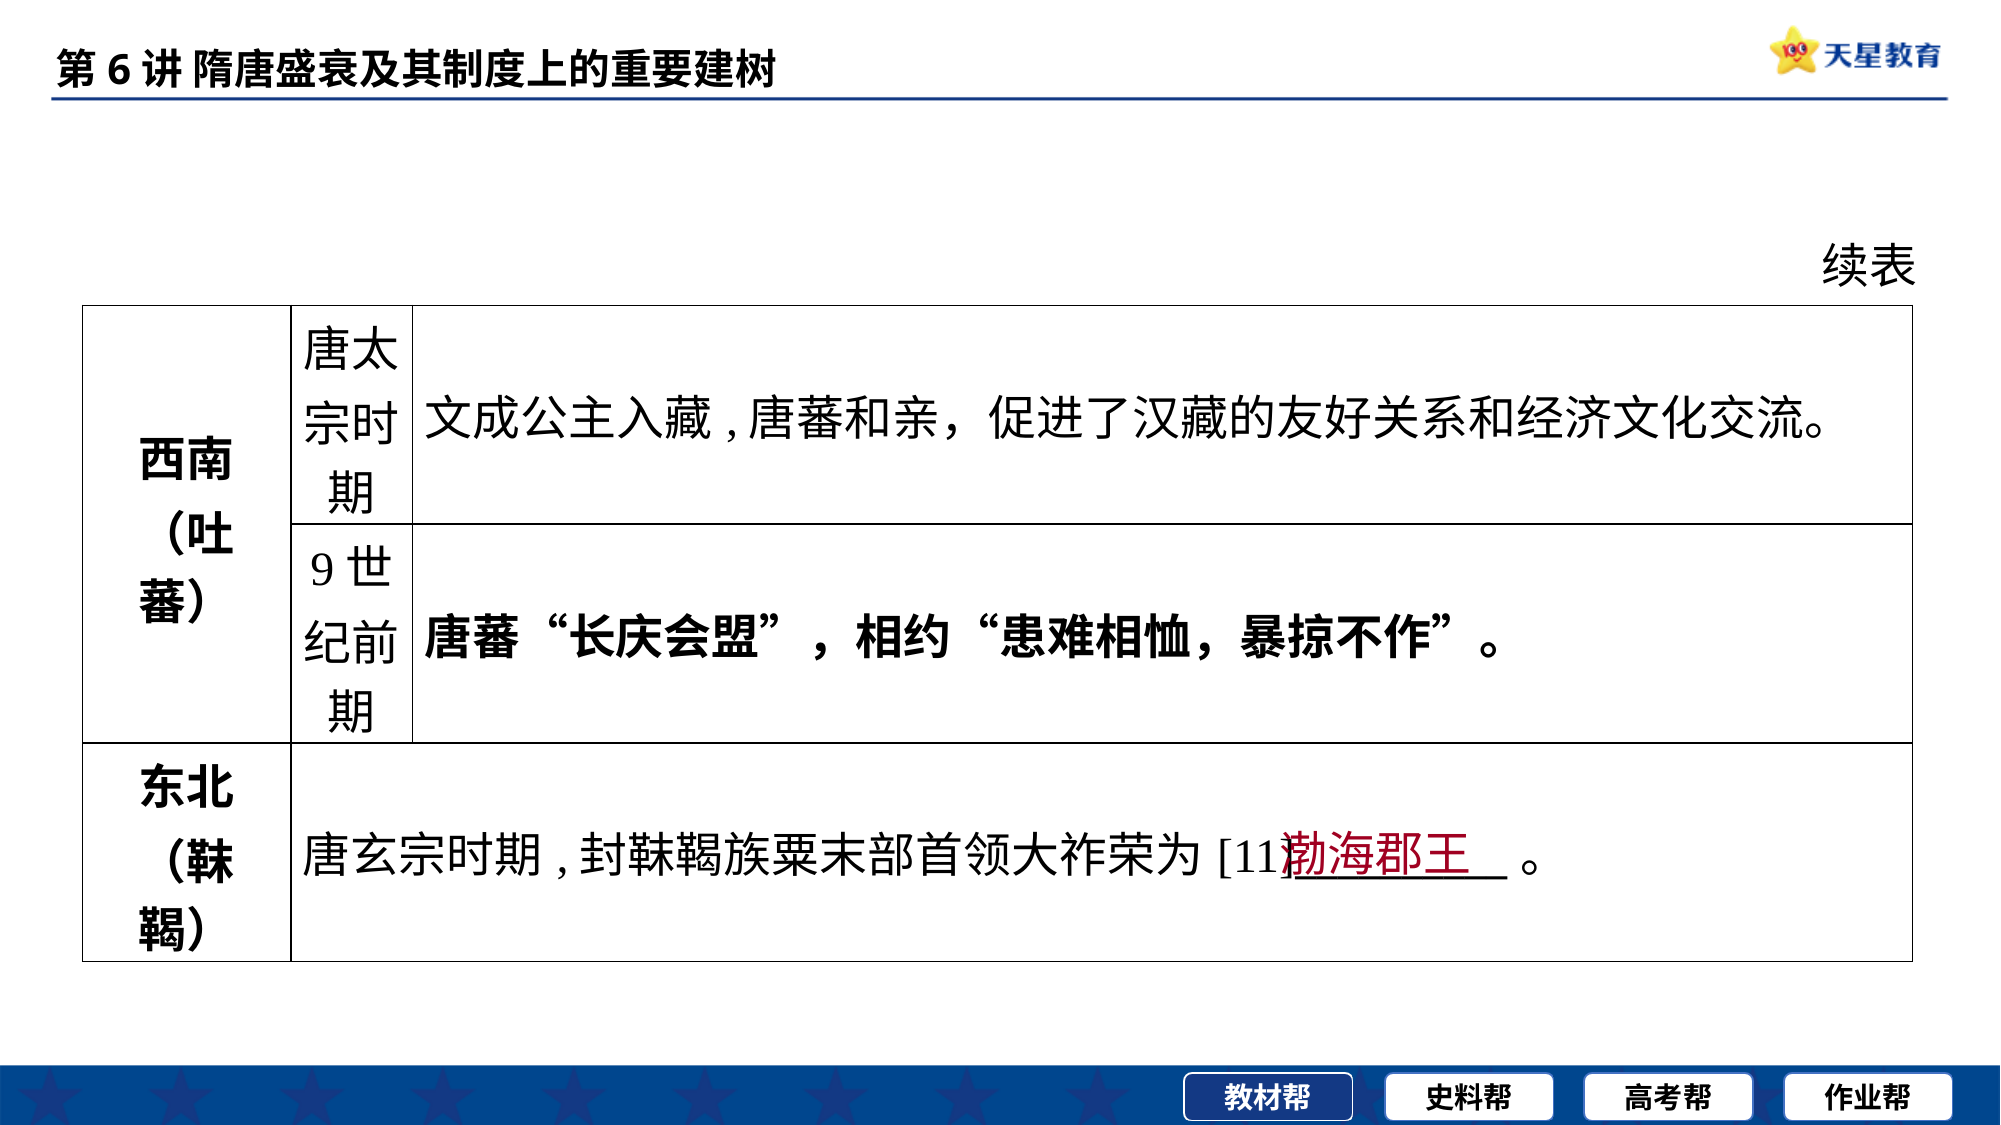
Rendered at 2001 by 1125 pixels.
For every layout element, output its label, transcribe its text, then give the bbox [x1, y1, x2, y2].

text_box 渤海郡王 [1273, 812, 1477, 877]
table_cell 东北 （靺 鞨） [83, 744, 290, 961]
text_box 续表 [82, 207, 1918, 294]
picture [0, 0, 2000, 1125]
table_header 唐太 宗时 期 [292, 306, 412, 523]
table_header 文成公主入藏,唐蕃和亲，促进了汉藏的友好关系和经济文化交流。 [413, 306, 1912, 523]
table_cell 9世 纪前 期 [292, 525, 412, 742]
table_cell 唐蕃“长庆会盟”，相约“患难相恤，暴掠不作”。 [413, 525, 1912, 742]
table_cell 唐玄宗时期,封靺鞨族粟末部首领大祚荣为[11]__________。 [292, 744, 1912, 961]
table_header 西南 （吐 蕃） [83, 306, 290, 742]
